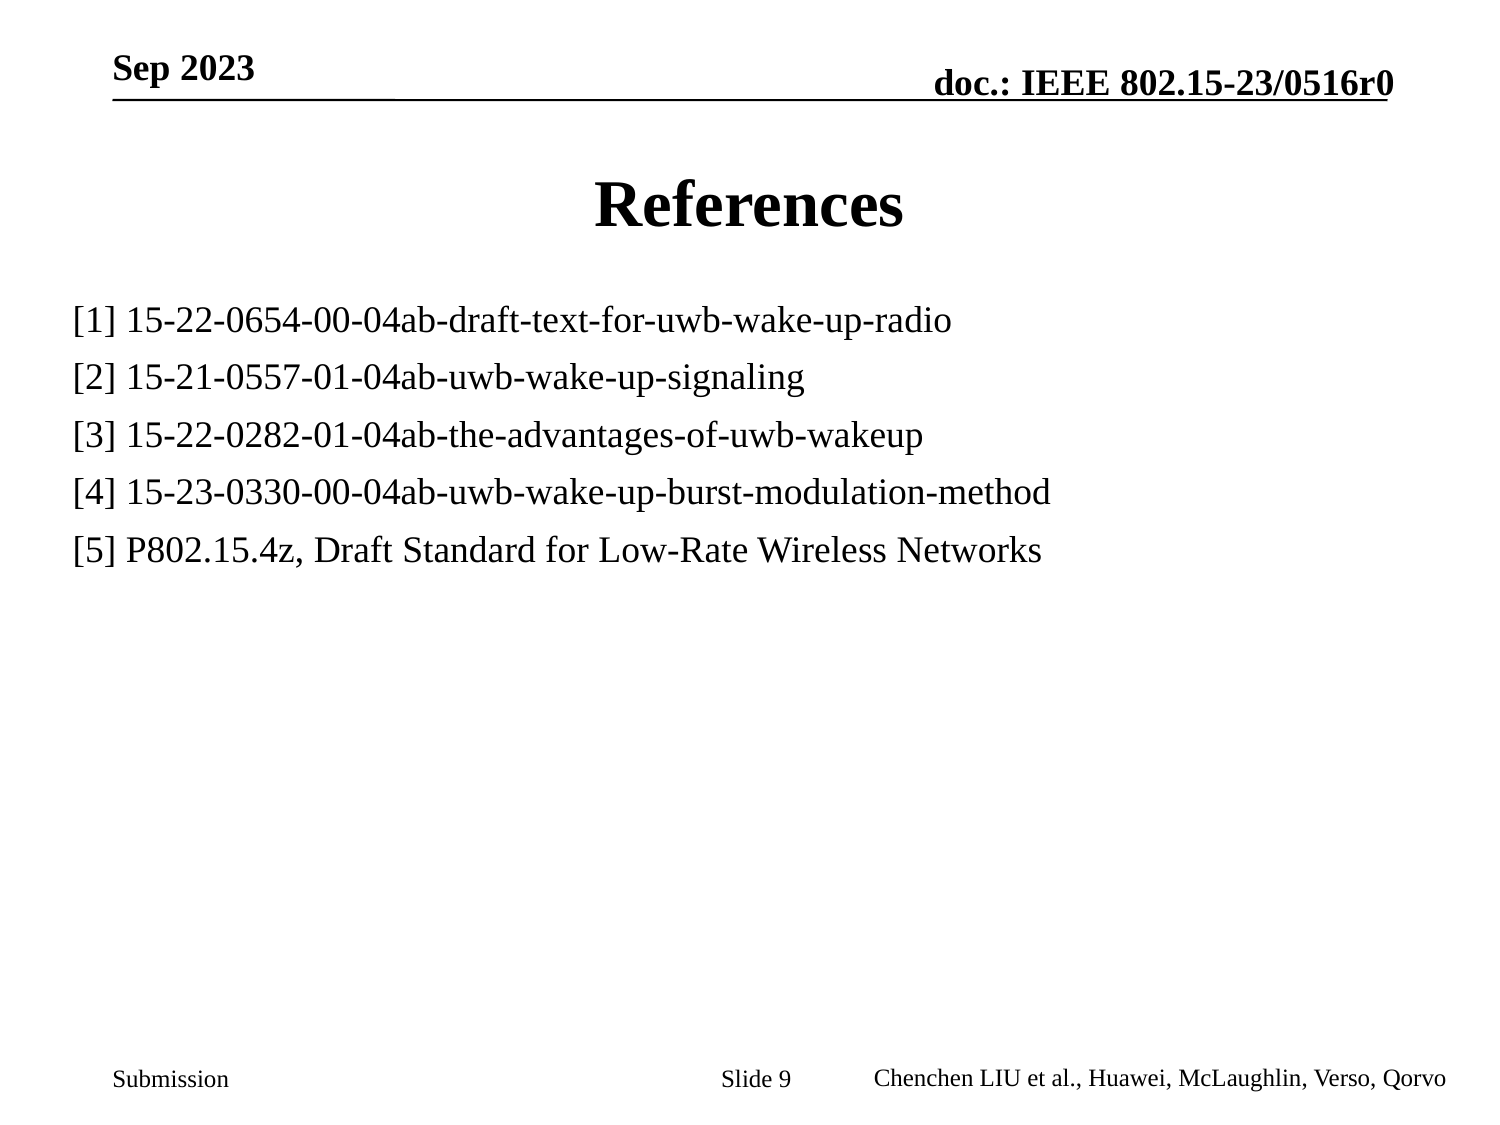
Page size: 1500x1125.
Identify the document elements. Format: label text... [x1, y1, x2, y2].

list [1] 15-22-0654-00-04ab-draft-text-for-uwb-wake-up-radio [2] 15-21-0557-01-04ab-uwb-wake-up-signaling [3] 15-22-0282-01-04ab-the-advantages-of-uwb-wakeup [4] 15-23-0330-00-04ab-uwb-wake-up-burst-modulation-method [5] P802.15.4z, Draft Standard for Low-Rate Wireless Networks [57, 286, 1499, 963]
slide_number Slide 9 [712, 1061, 800, 1123]
title References [112, 112, 1388, 286]
